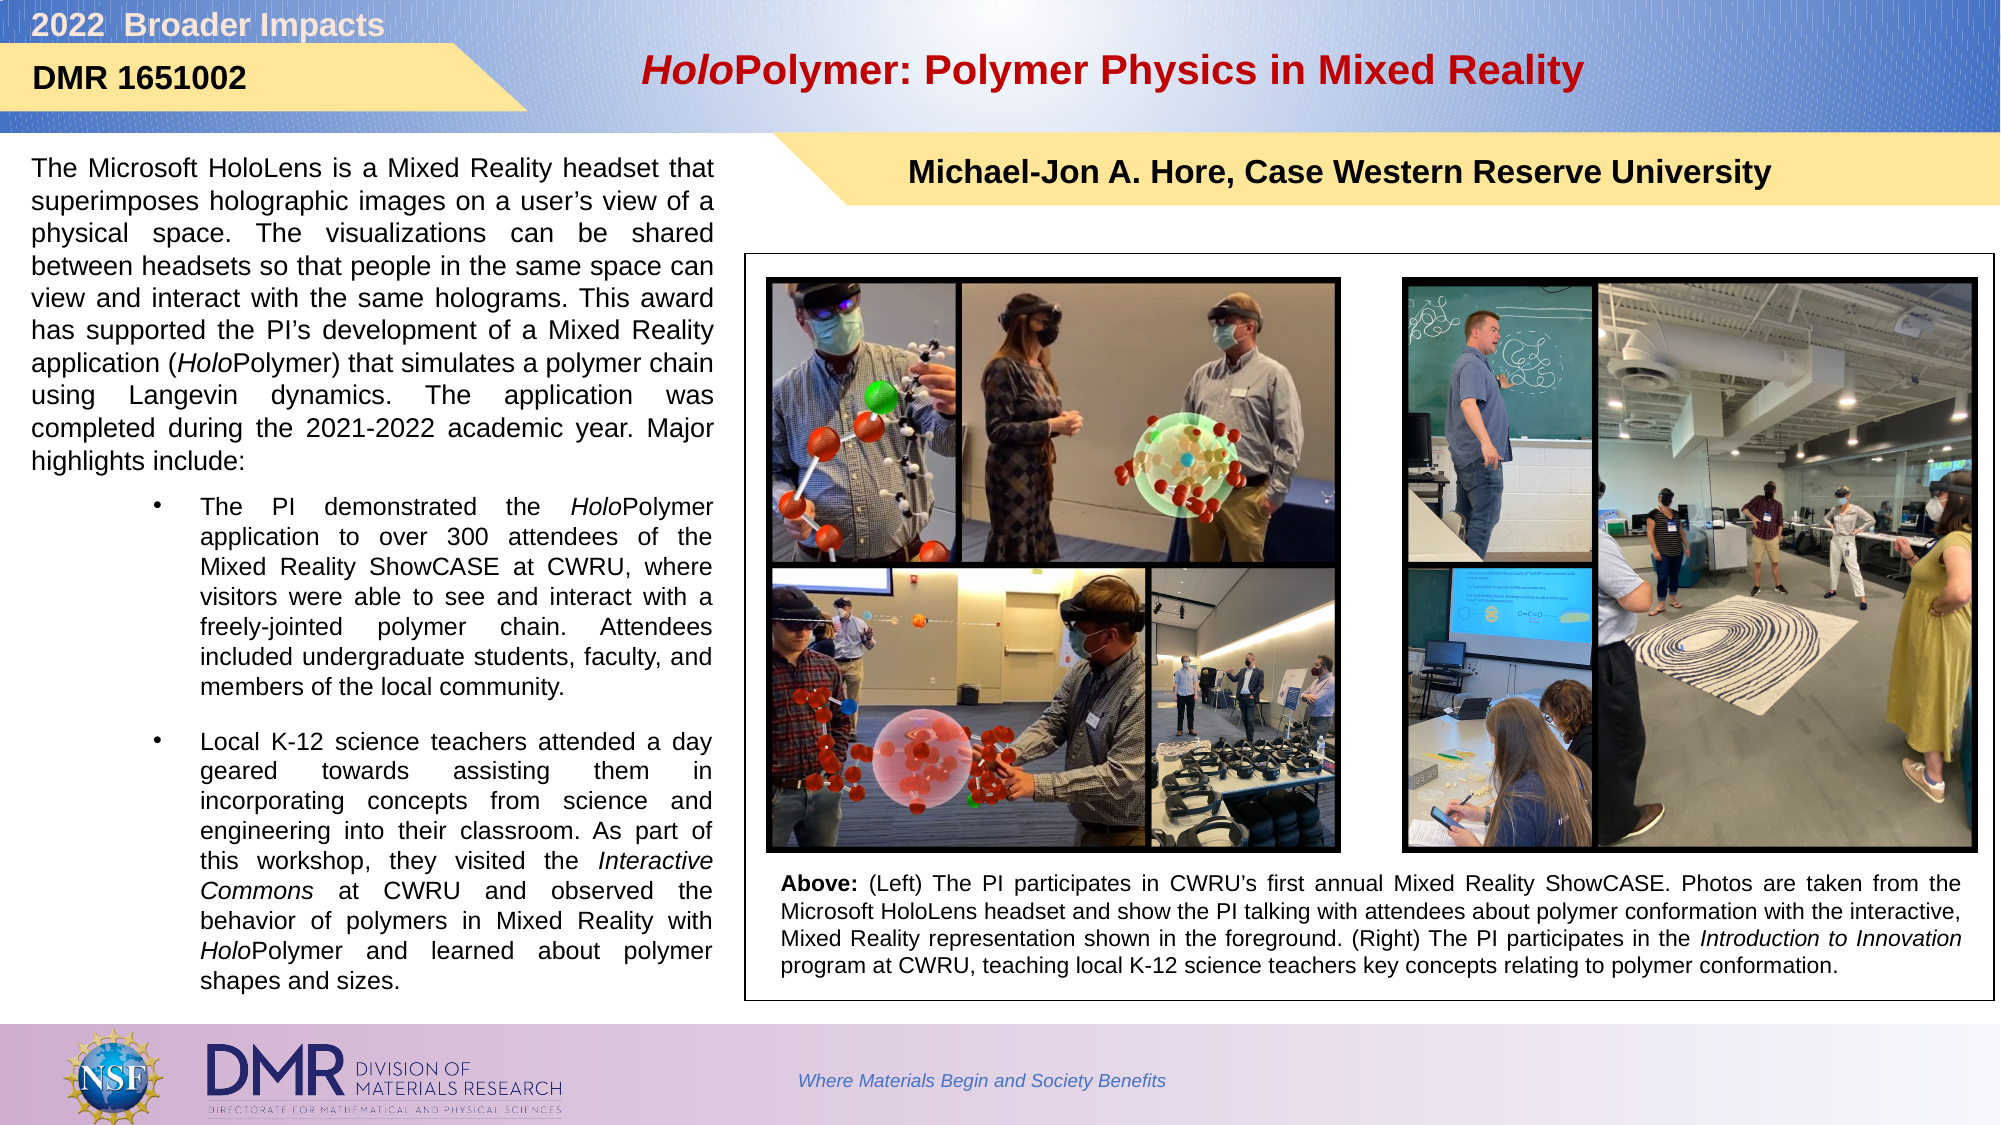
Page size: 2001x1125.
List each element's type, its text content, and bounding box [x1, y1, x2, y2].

text_box Above: (Left) The PI participates in CWRU’s first annual Mixed Reality ShowCASE. Photos are taken from the Microsoft HoloLens headset and show the PI talking with attendees about polymer conformation with the interactive, Mixed Reality representation shown in the foreground. (Right) The PI participates in the Introduction to Innovation program at CWRU, teaching local K-12 science teachers key concepts relating to polymer conformation. [765, 861, 1977, 986]
text_box The Microsoft HoloLens is a Mixed Reality headset that superimposes holographic images on a user’s view of a physical space. The visualizations can be shared between headsets so that people in the same space can view and interact with the same holograms. This award has supported the PI’s development of a Mixed Reality application (HoloPolymer) that simulates a polymer chain using Langevin dynamics. The application was completed during the 2021-2022 academic year. Major highlights include: The PI demonstrated the HoloPolymer application to over 300 attendees of the Mixed Reality ShowCASE at CWRU, where visitors were able to see and interact with a freely-jointed polymer chain. Attendees included undergraduate students, faculty, and members of the local community. Local K-12 science teachers attended a day geared towards assisting them in incorporating concepts from science and engineering into their classroom. As part of this workshop, they visited the Interactive Commons at CWRU and observed the behavior of polymers in Mixed Reality with HoloPolymer and learned about polymer shapes and sizes. [16, 143, 729, 1042]
text_box [745, 253, 1994, 1001]
text_box DMR 1651002 [17, 49, 262, 104]
picture [62, 1042, 164, 1125]
title HoloPolymer: Polymer Physics in Mixed Reality [626, 24, 1900, 118]
picture [1402, 277, 1978, 853]
picture [201, 1042, 563, 1119]
picture [765, 277, 1341, 853]
text_box Michael-Jon A. Hore, Case Western Reserve University [893, 143, 1788, 198]
text_box 2022 Broader Impacts [16, 0, 510, 51]
